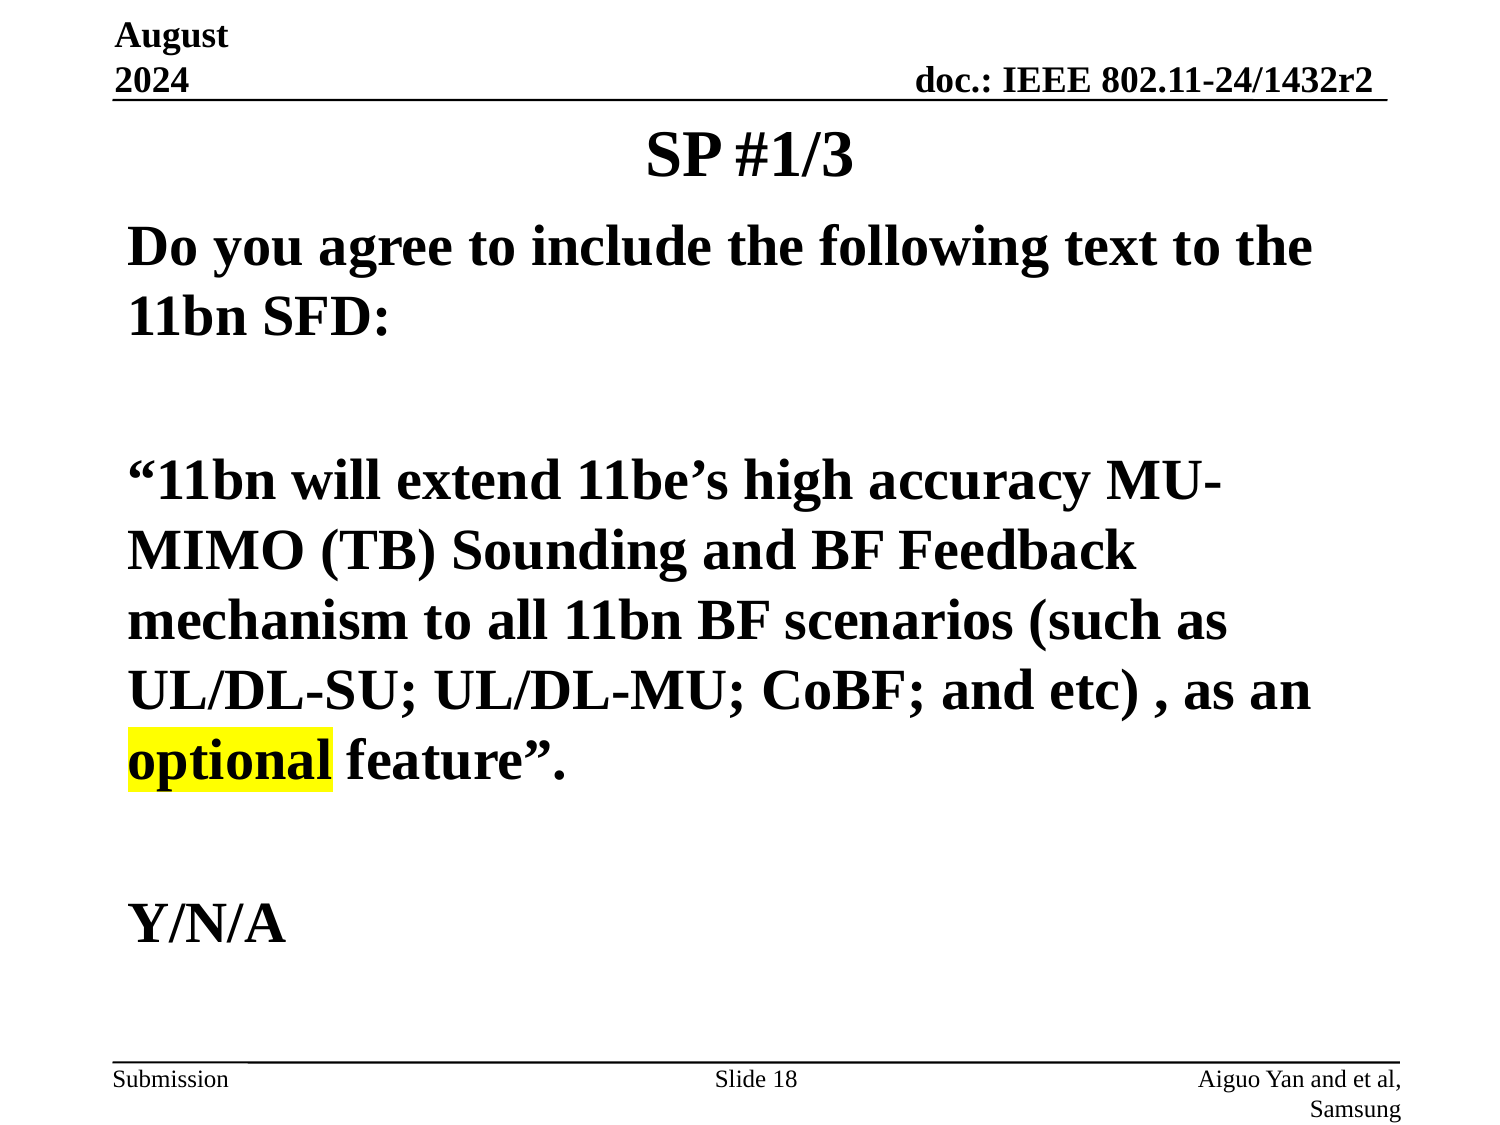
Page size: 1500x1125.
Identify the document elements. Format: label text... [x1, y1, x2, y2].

list Do you agree to include the following text to the 11bn SFD: “11bn will extend 11be’s high accuracy MU-MIMO (TB) Sounding and BF Feedback mechanism to all 11bn BF scenarios (such as UL/DL-SU; UL/DL-MU; CoBF; and etc) , as an optional feature”. Y/N/A [112, 200, 1388, 1000]
title SP #1/3 [112, 99, 1388, 200]
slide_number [114, 54, 274, 101]
footer Aiguo Yan and et al, Samsung [1130, 1061, 1402, 1093]
slide_number Slide 18 [712, 1061, 800, 1093]
